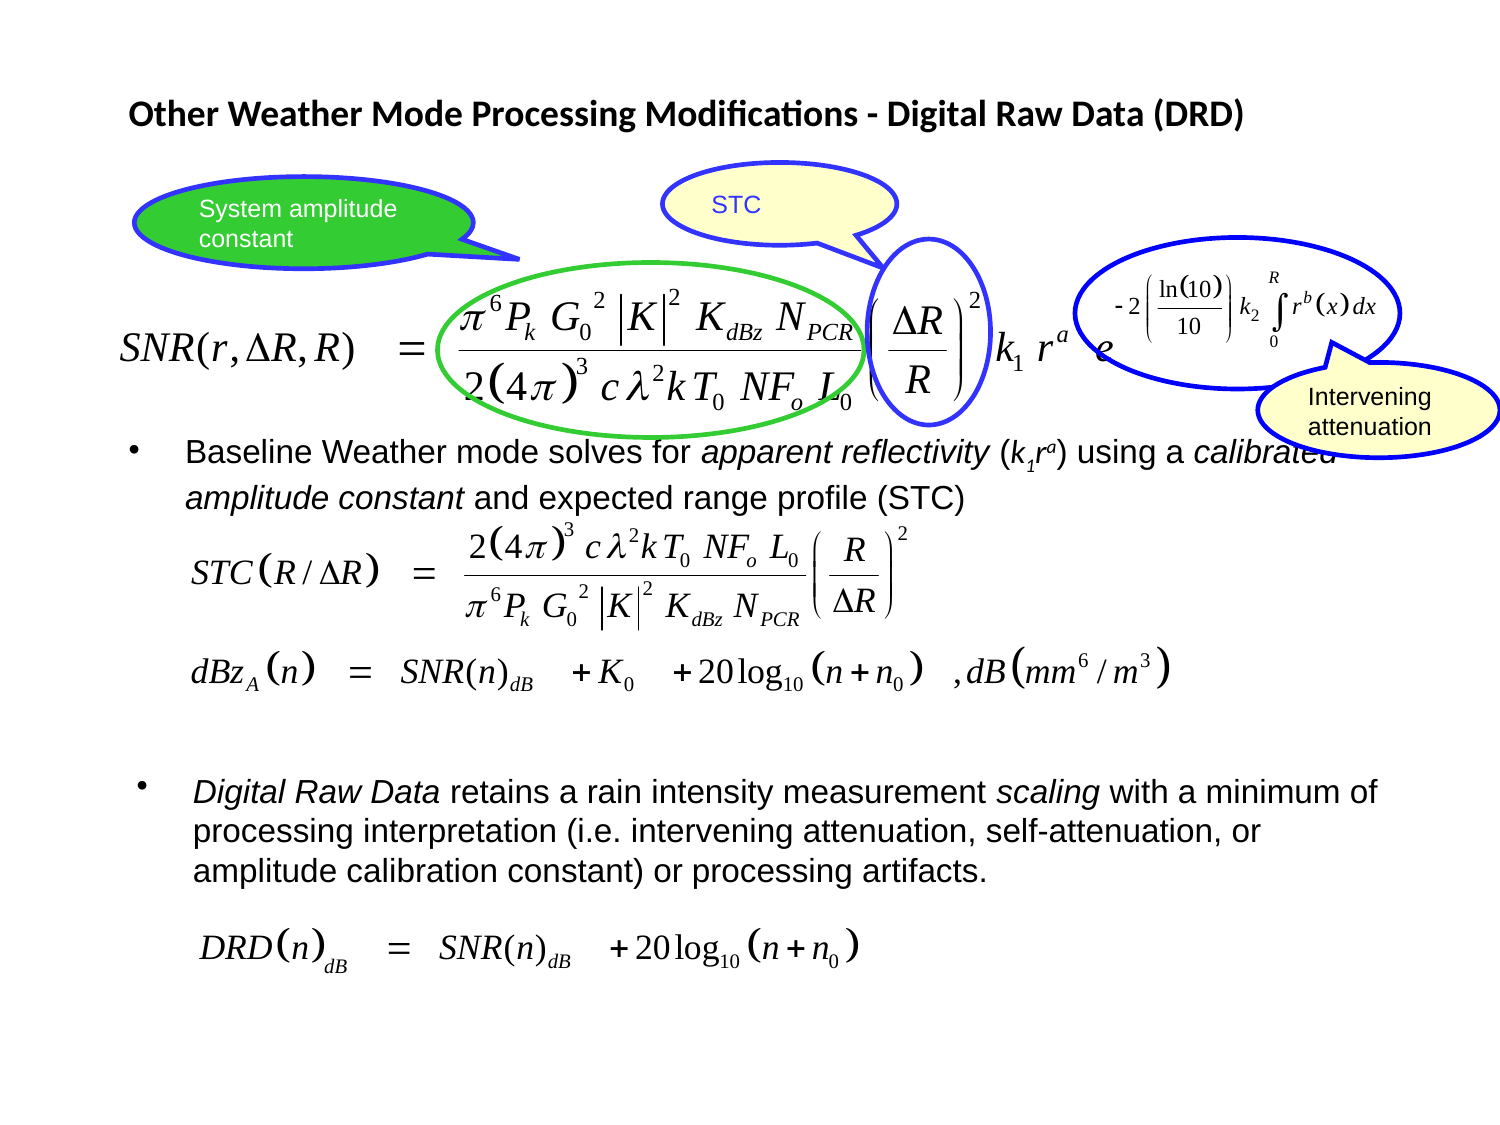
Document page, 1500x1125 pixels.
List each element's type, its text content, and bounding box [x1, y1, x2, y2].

text_box [1121, 237, 1354, 260]
text_box Intervening attenuation [1272, 362, 1500, 458]
text_box Digital Raw Data retains a rain intensity measurement scaling with a minimum of processing interpretation (i.e. intervening attenuation, self-attenuation, or amplitude calibration constant) or processing artifacts. [121, 762, 1397, 893]
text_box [112, 262, 1384, 425]
title Other Weather Mode Processing Modifications - Digital Raw Data (DRD) [50, 75, 1325, 149]
text_box [583, 433, 718, 438]
text_box System amplitude constant [134, 176, 520, 260]
text_box Baseline Weather mode solves for apparent reflectivity (k1ra) using a calibrated amplitude constant and expected range profile (STC) [113, 432, 1389, 497]
text_box [889, 239, 968, 260]
text_box STC [662, 162, 897, 260]
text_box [192, 920, 864, 981]
text_box [1388, 284, 1400, 342]
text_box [184, 511, 1176, 710]
